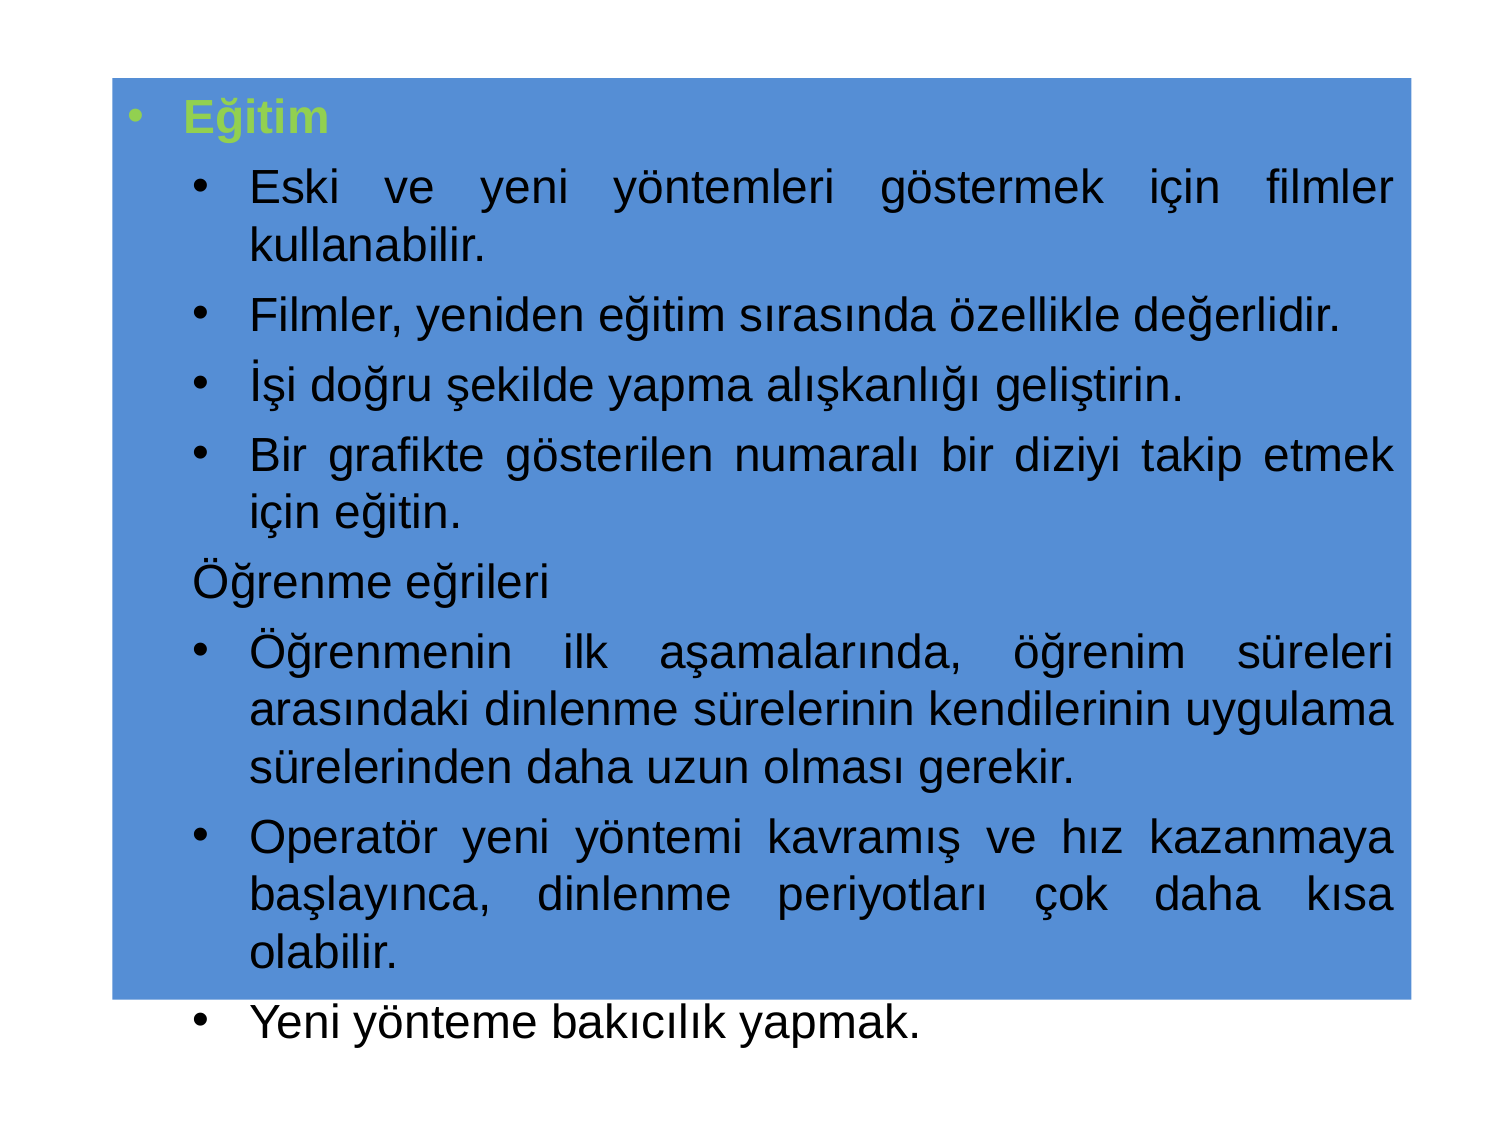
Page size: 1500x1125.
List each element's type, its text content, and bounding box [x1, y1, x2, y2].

list Eğitim Eski ve yeni yöntemleri göstermek için filmler kullanabilir. Filmler, yeniden eğitim sırasında özellikle değerlidir. İşi doğru şekilde yapma alışkanlığı geliştirin. Bir grafikte gösterilen numaralı bir diziyi takip etmek için eğitin. Öğrenme eğrileri Öğrenmenin ilk aşamalarında, öğrenim süreleri arasındaki dinlenme sürelerinin kendilerinin uygulama sürelerinden daha uzun olması gerekir. Operatör yeni yöntemi kavramış ve hız kazanmaya başlayınca, dinlenme periyotları çok daha kısa olabilir. Yeni yönteme bakıcılık yapmak. [112, 78, 1412, 1000]
